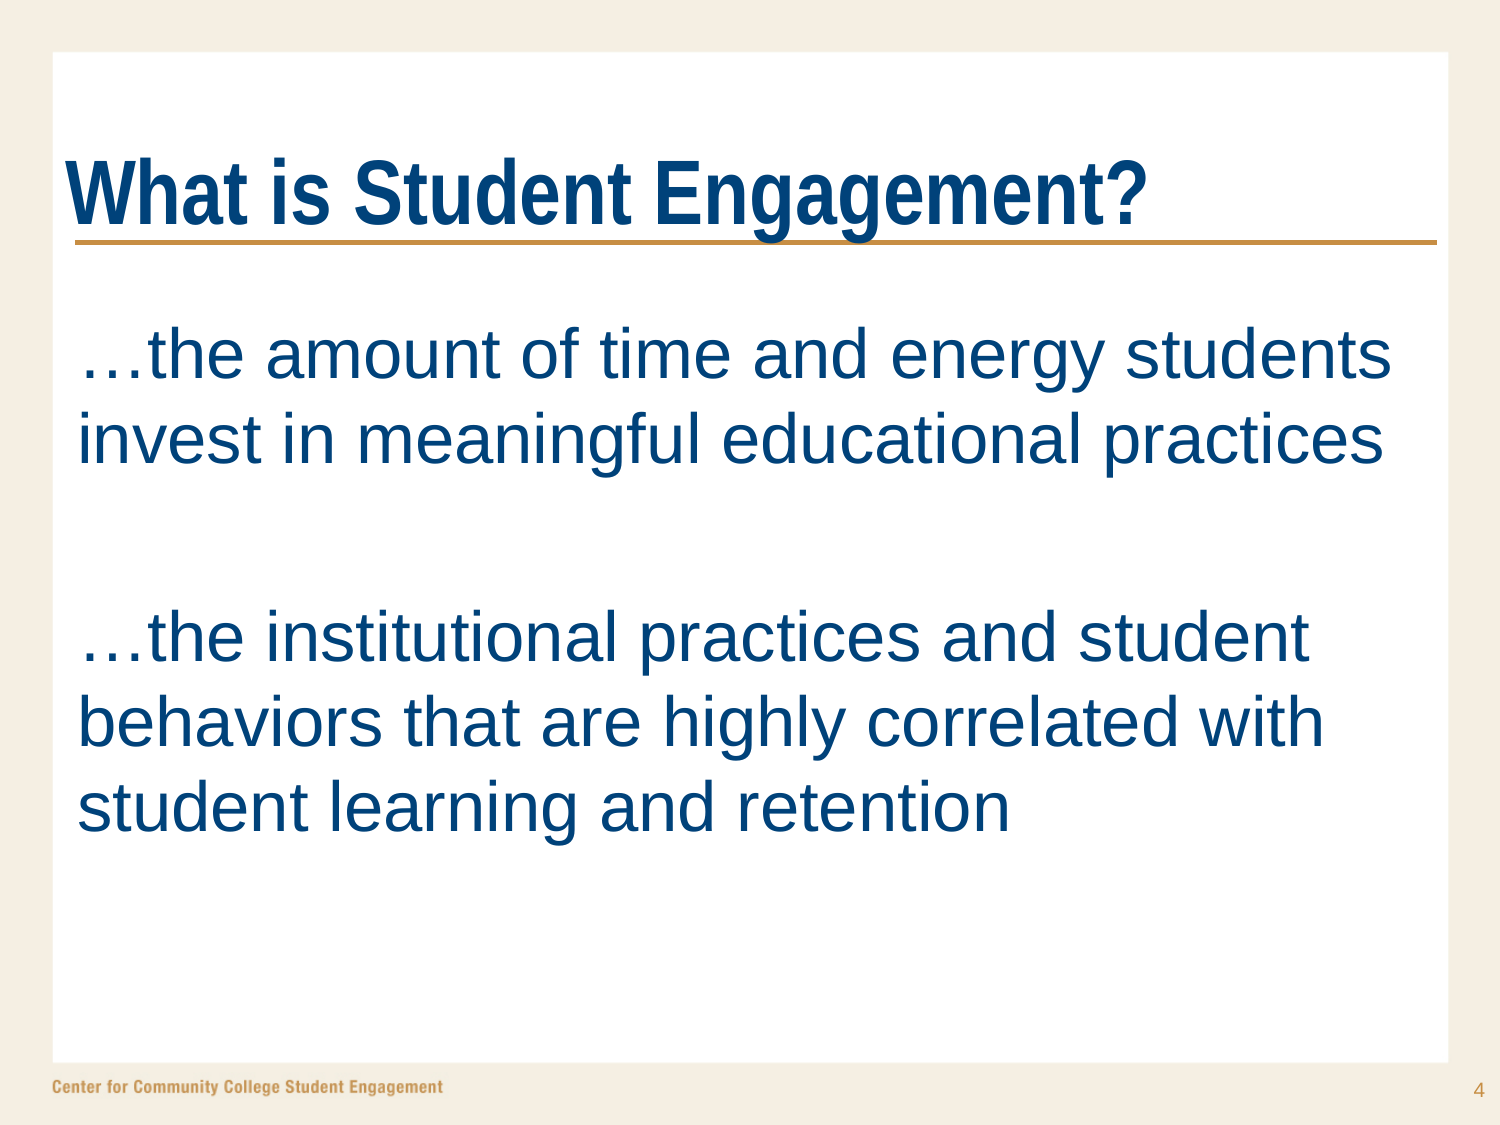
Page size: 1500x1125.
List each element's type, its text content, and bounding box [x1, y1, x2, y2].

picture [0, 0, 1500, 1125]
title What is Student Engagement? [50, 79, 1450, 250]
slide_number 4 [1400, 1062, 1500, 1116]
list …the amount of time and energy students invest in meaningful educational practices …the institutional practices and student behaviors that are highly correlated with student learning and retention [62, 299, 1437, 988]
